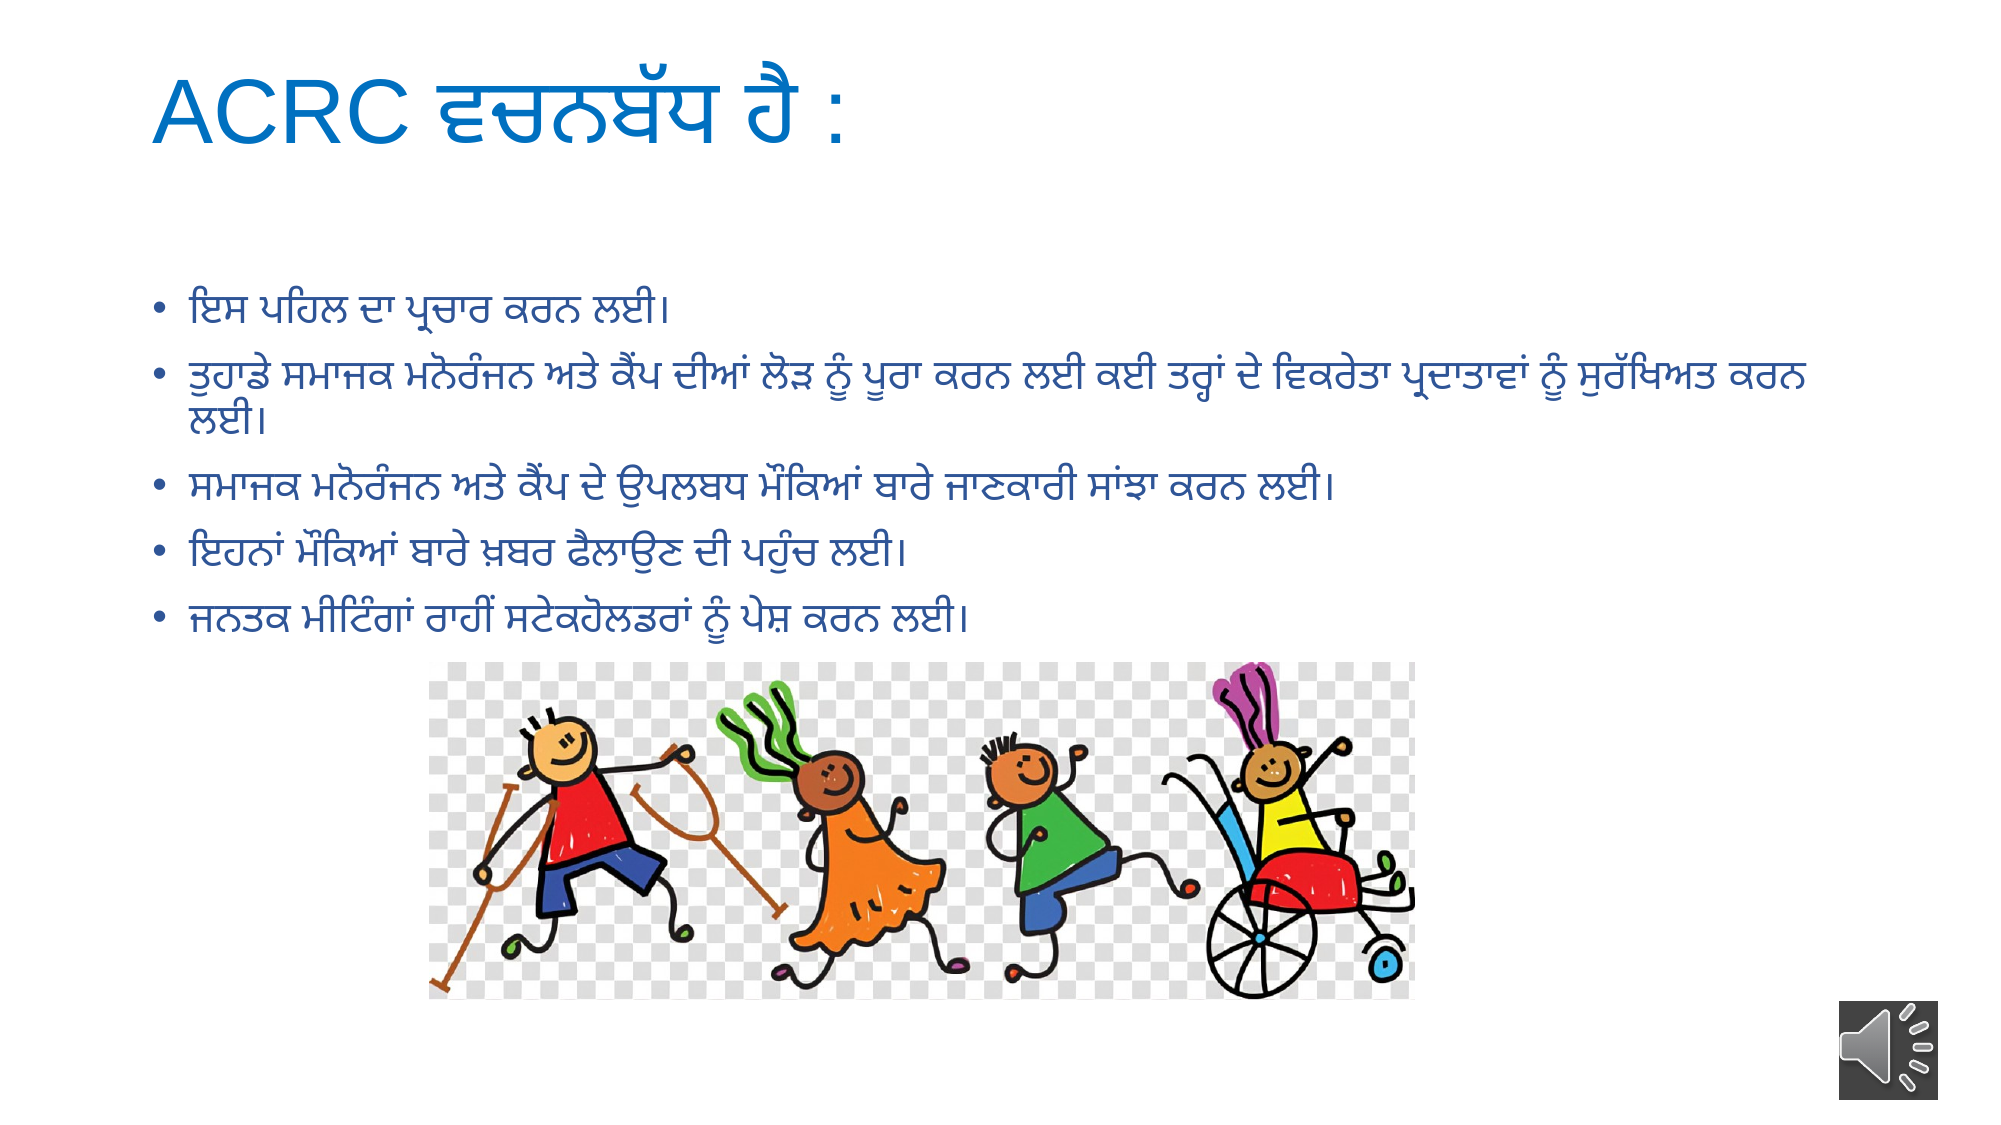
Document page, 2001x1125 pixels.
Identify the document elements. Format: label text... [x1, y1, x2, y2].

title ACRC ਵਚਨਬੱਧ ਹੈ : [137, 59, 1863, 208]
picture [429, 662, 1415, 1001]
list ਇਸ ਪਹਿਲ ਦਾ ਪ੍ਰਚਾਰ ਕਰਨ ਲਈ। ਤੁਹਾਡੇ ਸਮਾਜਕ ਮਨੋਰੰਜਨ ਅਤੇ ਕੈਂਪ ਦੀਆਂ ਲੋੜ ਨੂੰ ਪੂਰਾ ਕਰਨ ਲਈ ਕਈ ਤਰ੍ਹਾਂ ਦੇ ਵਿਕਰੇਤਾ ਪ੍ਰਦਾਤਾਵਾਂ ਨੂੰ ਸੁਰੱਖਿਅਤ ਕਰਨ ਲਈ। ਸਮਾਜਕ ਮਨੋਰੰਜਨ ਅਤੇ ਕੈਂਪ ਦੇ ਉਪਲਬਧ ਮੌਕਿਆਂ ਬਾਰੇ ਜਾਣਕਾਰੀ ਸਾਂਝਾ ਕਰਨ ਲਈ। ਇਹਨਾਂ ਮੌਕਿਆਂ ਬਾਰੇ ਖ਼ਬਰ ਫੈਲਾਉਣ ਦੀ ਪਹੁੰਚ ਲਈ। ਜਨਤਕ ਮੀਟਿੰਗਾਂ ਰਾਹੀਂ ਸਟੇਕਹੋਲਡਰਾਂ ਨੂੰ ਪੇਸ਼ ਕਰਨ ਲਈ। [137, 208, 1863, 1014]
picture [1838, 999, 1939, 1101]
